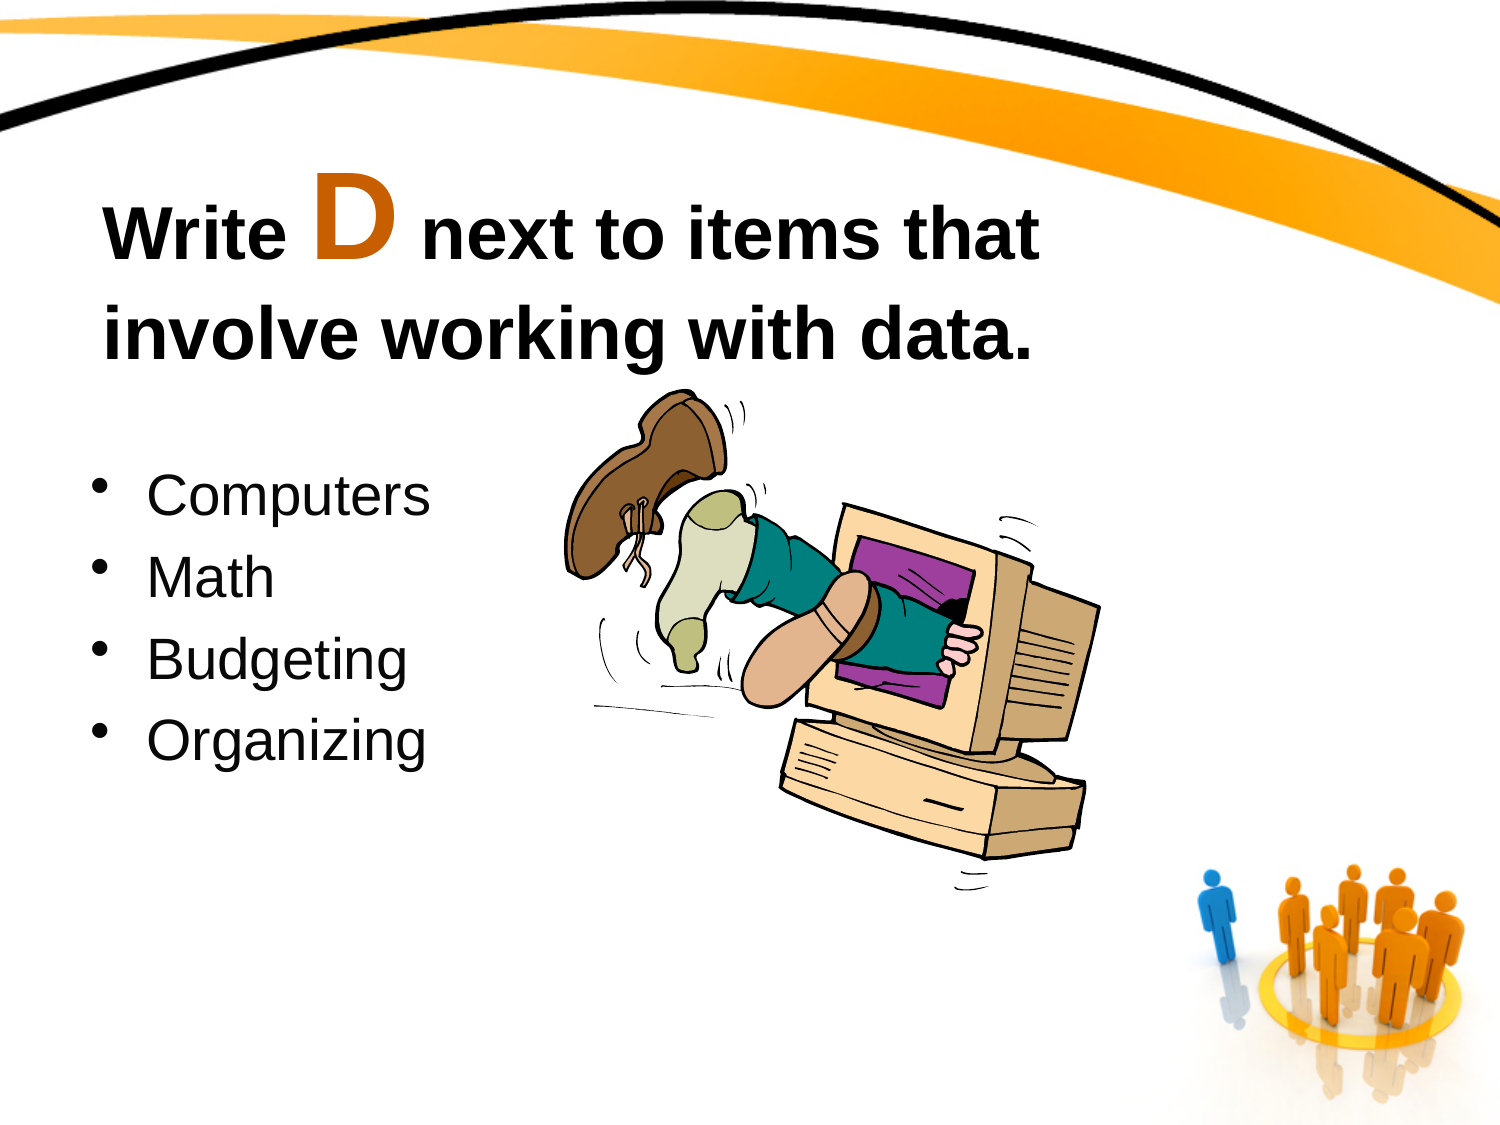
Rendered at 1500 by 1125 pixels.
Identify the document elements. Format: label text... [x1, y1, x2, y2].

title Write D next to items that involve working with data. [87, 212, 1305, 296]
list Computers Math Budgeting Organizing [75, 450, 1292, 988]
picture [0, 0, 1500, 1125]
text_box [562, 387, 1102, 892]
